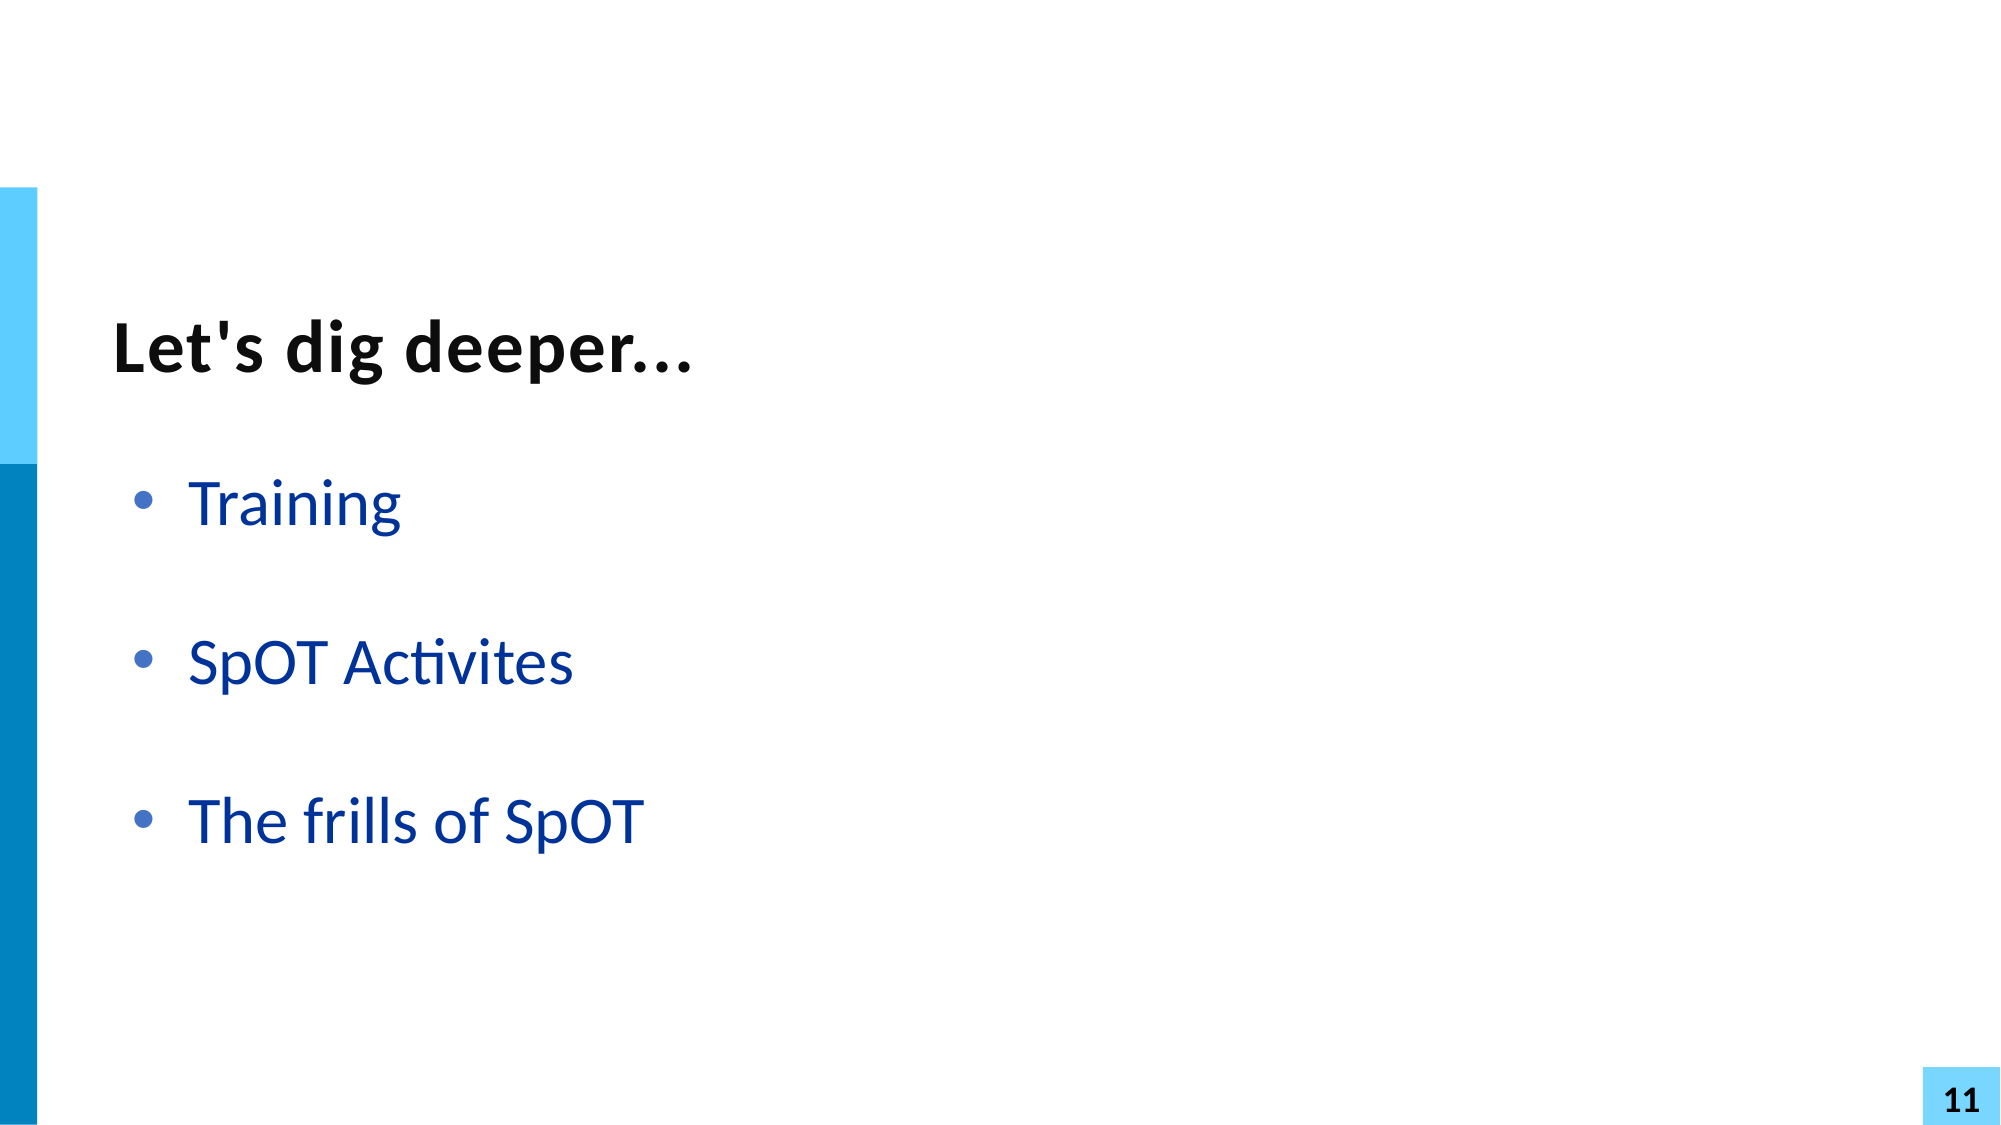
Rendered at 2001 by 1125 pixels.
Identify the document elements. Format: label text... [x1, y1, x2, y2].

list Training SpOT Activites The frills of SpOT [124, 459, 1883, 1072]
title Let's dig deeper... [98, 258, 1904, 444]
